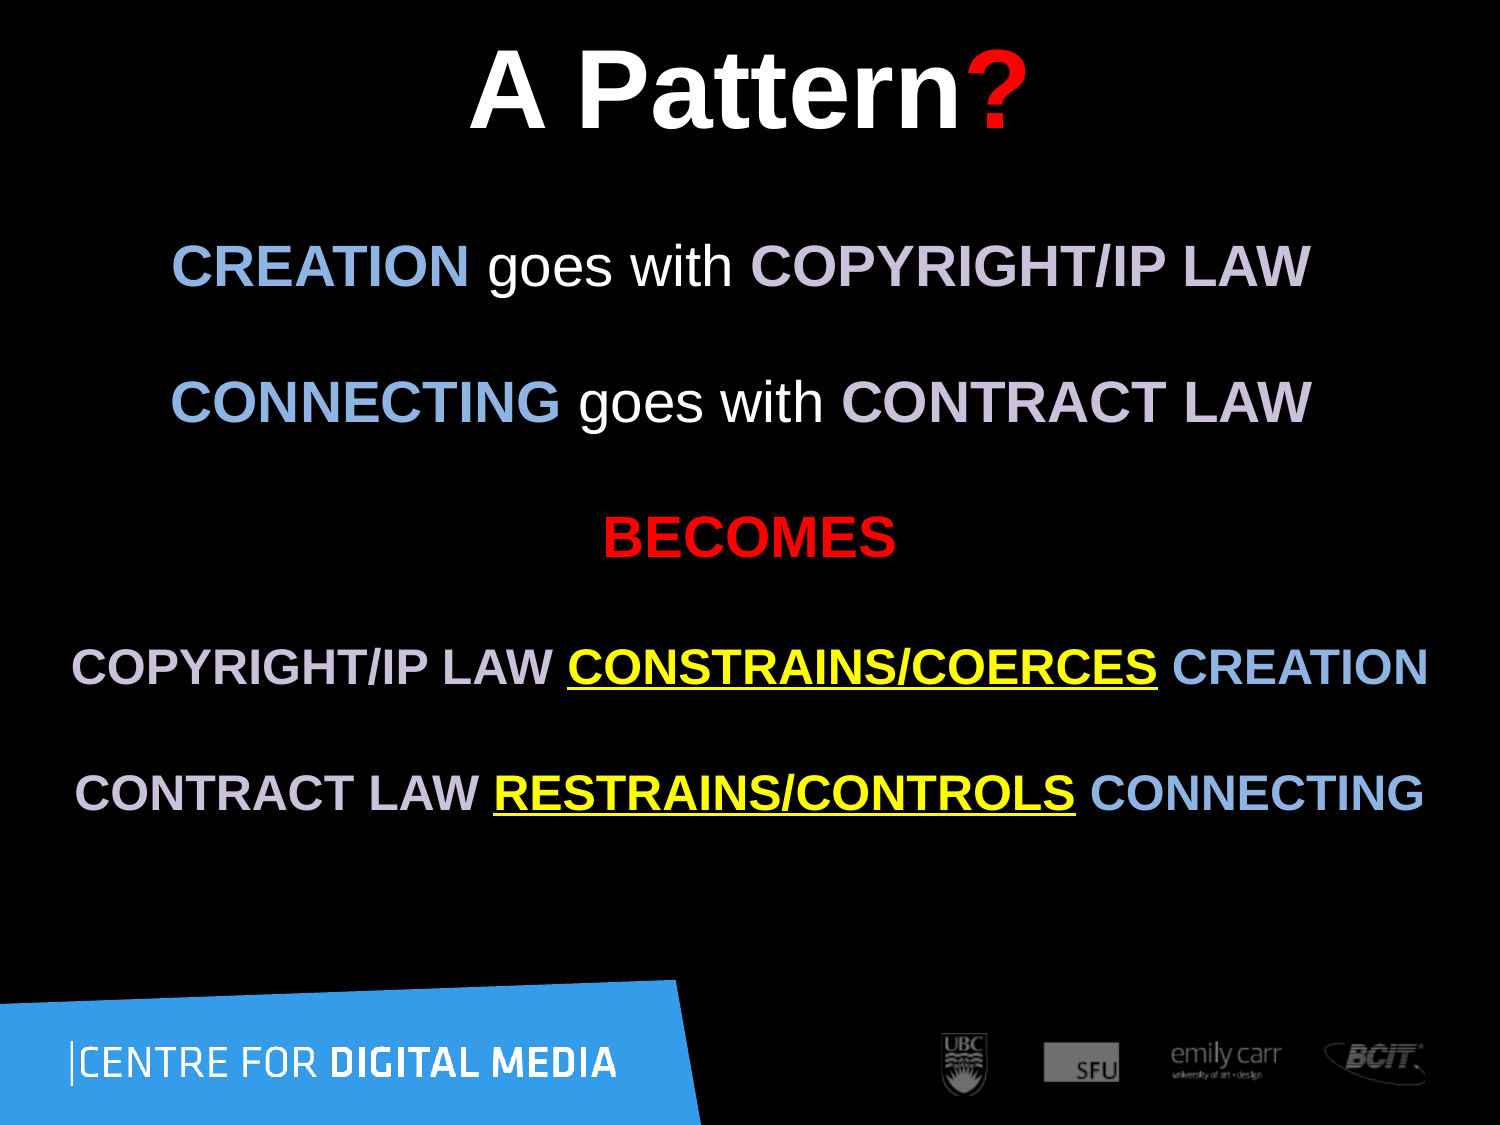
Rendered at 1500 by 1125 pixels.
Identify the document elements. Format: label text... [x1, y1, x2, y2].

title A Pattern? [75, 0, 1425, 167]
list CREATION goes with COPYRIGHT/IP LAW CONNECTING goes with CONTRACT LAW BECOMES COPYRIGHT/IP LAW CONSTRAINS/COERCES CREATION CONTRACT LAW RESTRAINS/CONTROLS CONNECTING [0, 229, 1500, 972]
